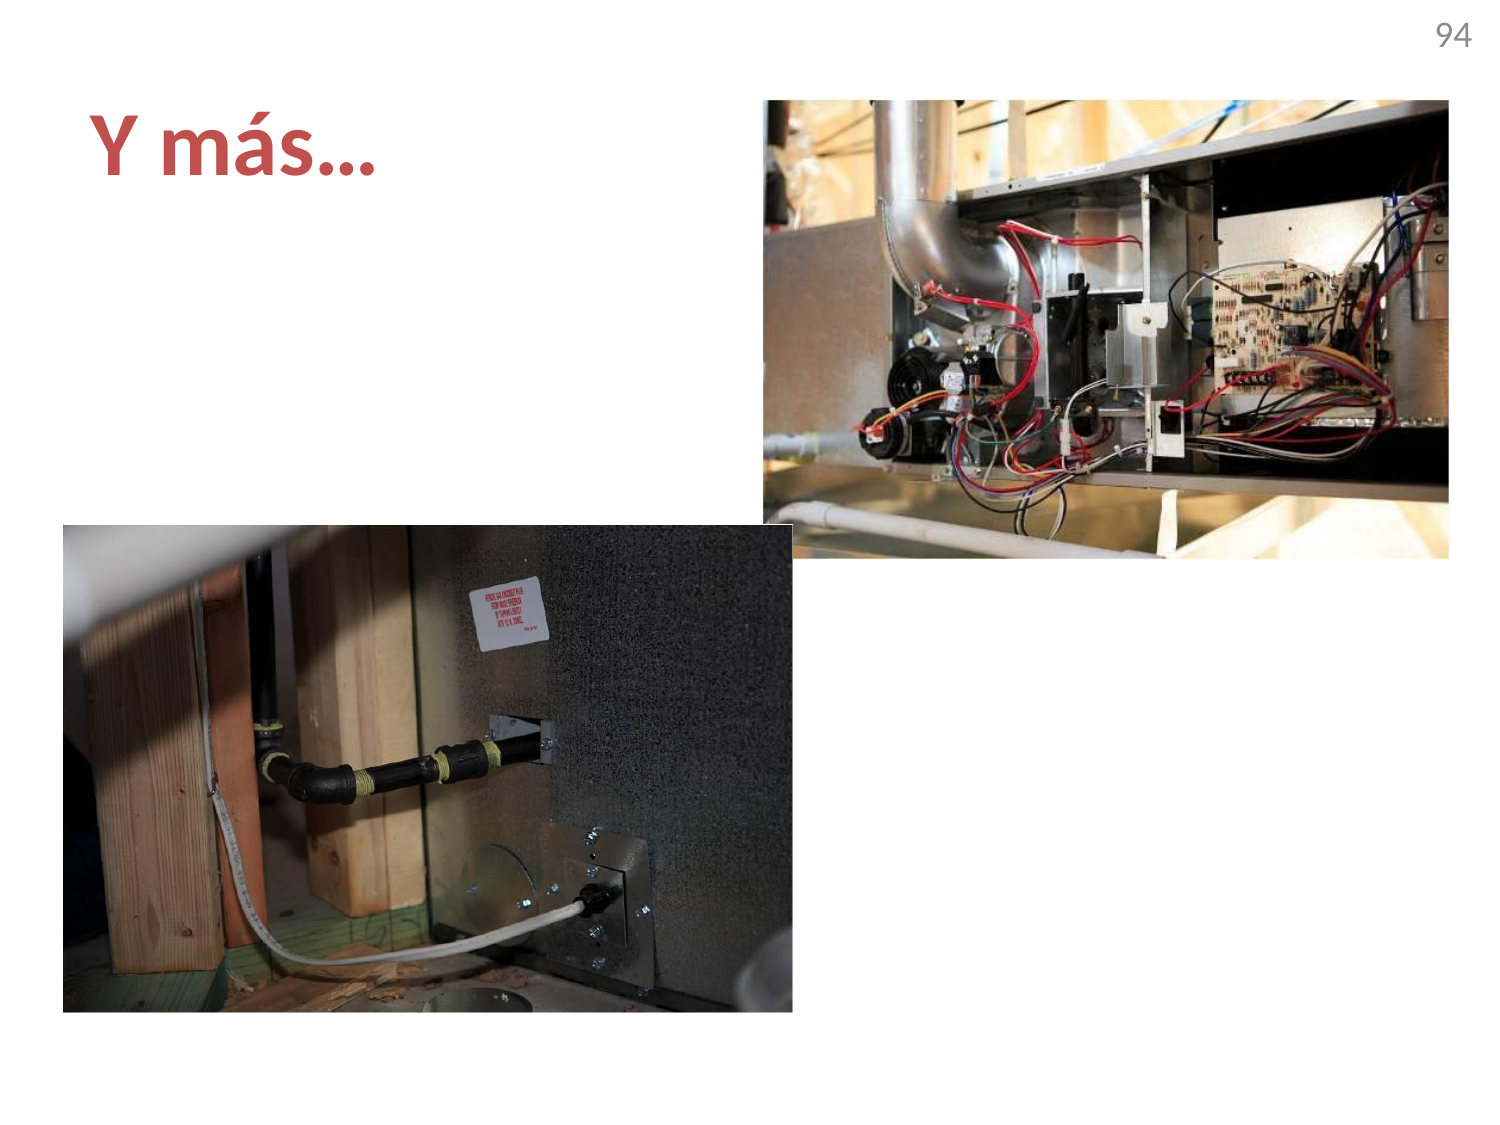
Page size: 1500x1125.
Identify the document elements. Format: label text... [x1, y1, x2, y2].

title Y más… [75, 45, 1425, 233]
slide_number 94 [1419, 2, 1495, 63]
picture [62, 99, 1451, 1013]
